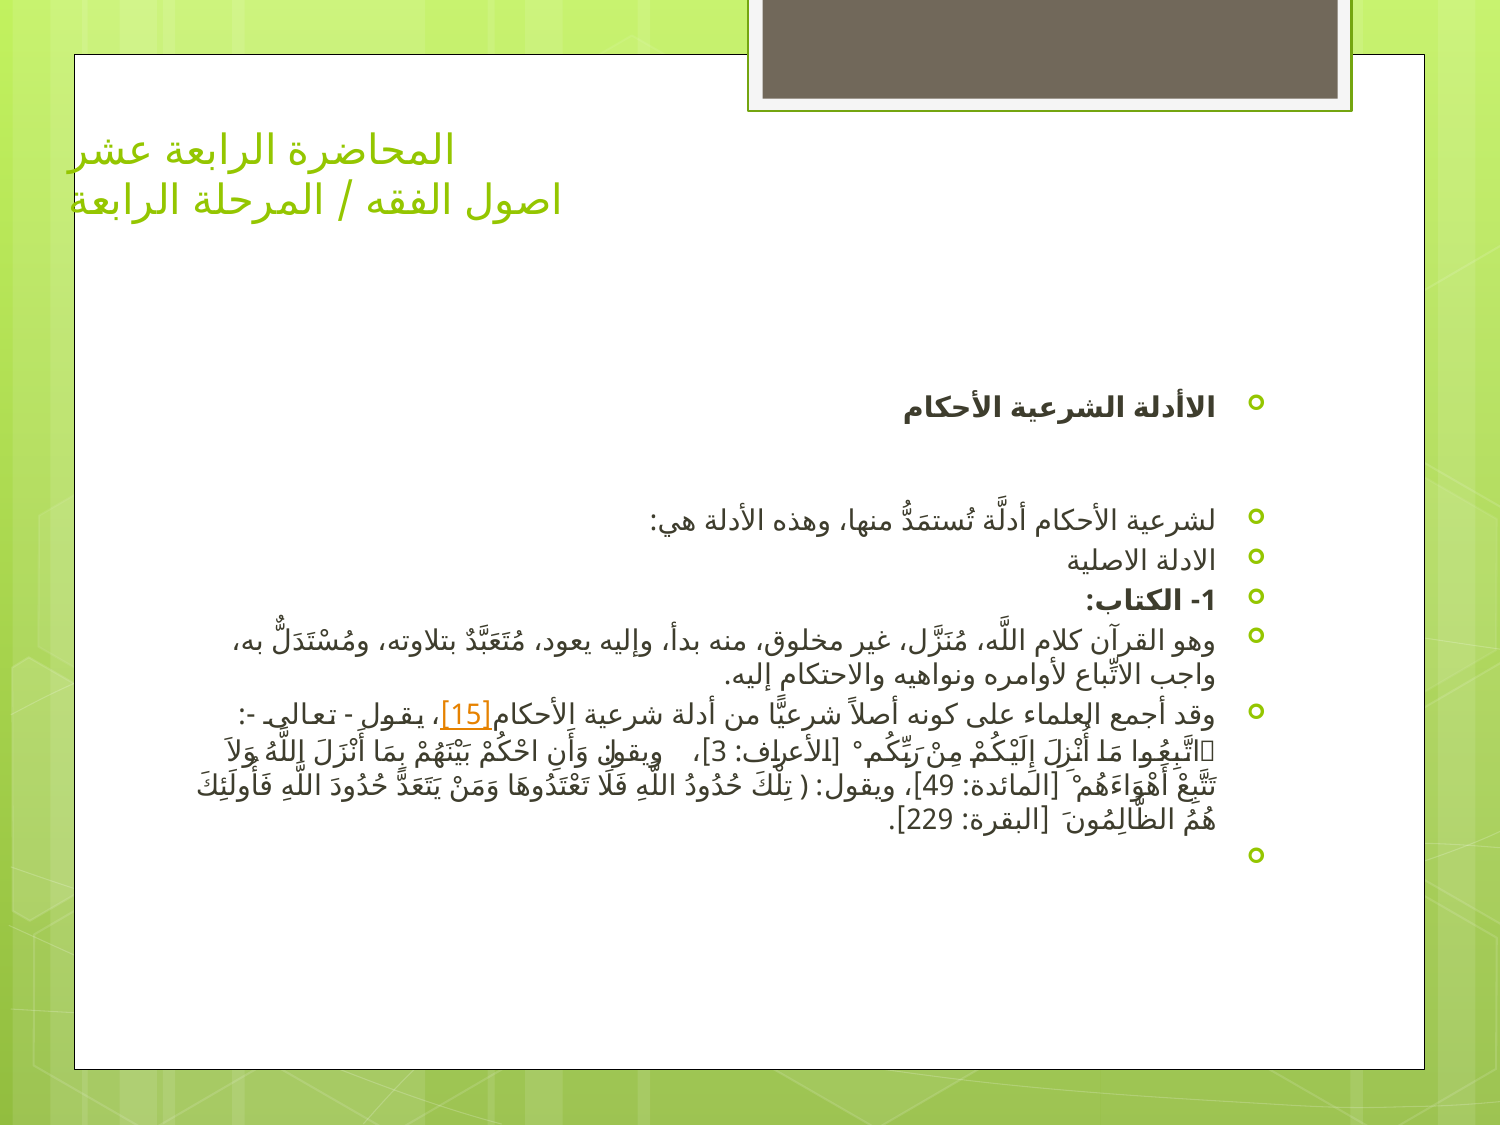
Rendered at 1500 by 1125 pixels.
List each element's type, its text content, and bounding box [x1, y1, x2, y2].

title المحاضرة الرابعة عشر اصول الفقه / المرحلة الرابعة [53, 42, 1404, 231]
list الاأدلة الشرعية الأحكام لشرعية الأحكام أدلَّة تُستمَدُّ منها، وهذه الأدلة هي: الادلة الاصلية 1- الكتاب: وهو القرآن كلام اللَّه، مُنَزَّل، غير مخلوق، منه بدأ، وإليه يعود، مُتَعَبَّدٌ بتلاوته، ومُسْتَدَلٌّ به، واجب الاتِّباع لأوامره ونواهيه والاحتكام إليه. وقد أجمع العلماء على كونه أصلاً شرعيًّا من أدلة شرعية الأحكام[15]، يقول - تعالى -: ﴿ اتَّبِعُوا مَا أُنْزِلَ إِلَيْكُمْ مِنْ رَبِّكُمْ ﴾ [الأعراف: 3]، ويقول: ﴿ وَأَنِ احْكُمْ بَيْنَهُمْ بِمَا أَنْزَلَ اللَّهُ وَلاَ تَتَّبِعْ أَهْوَاءَهُمْ ﴾ [المائدة: 49]، ويقول: ﴿ تِلْكَ حُدُودُ اللَّهِ فَلَا تَعْتَدُوهَا وَمَنْ يَتَعَدَّ حُدُودَ اللَّهِ فَأُولَئِكَ هُمُ الظَّالِمُونَ ﴾ [البقرة: 229]. [171, 381, 1283, 957]
